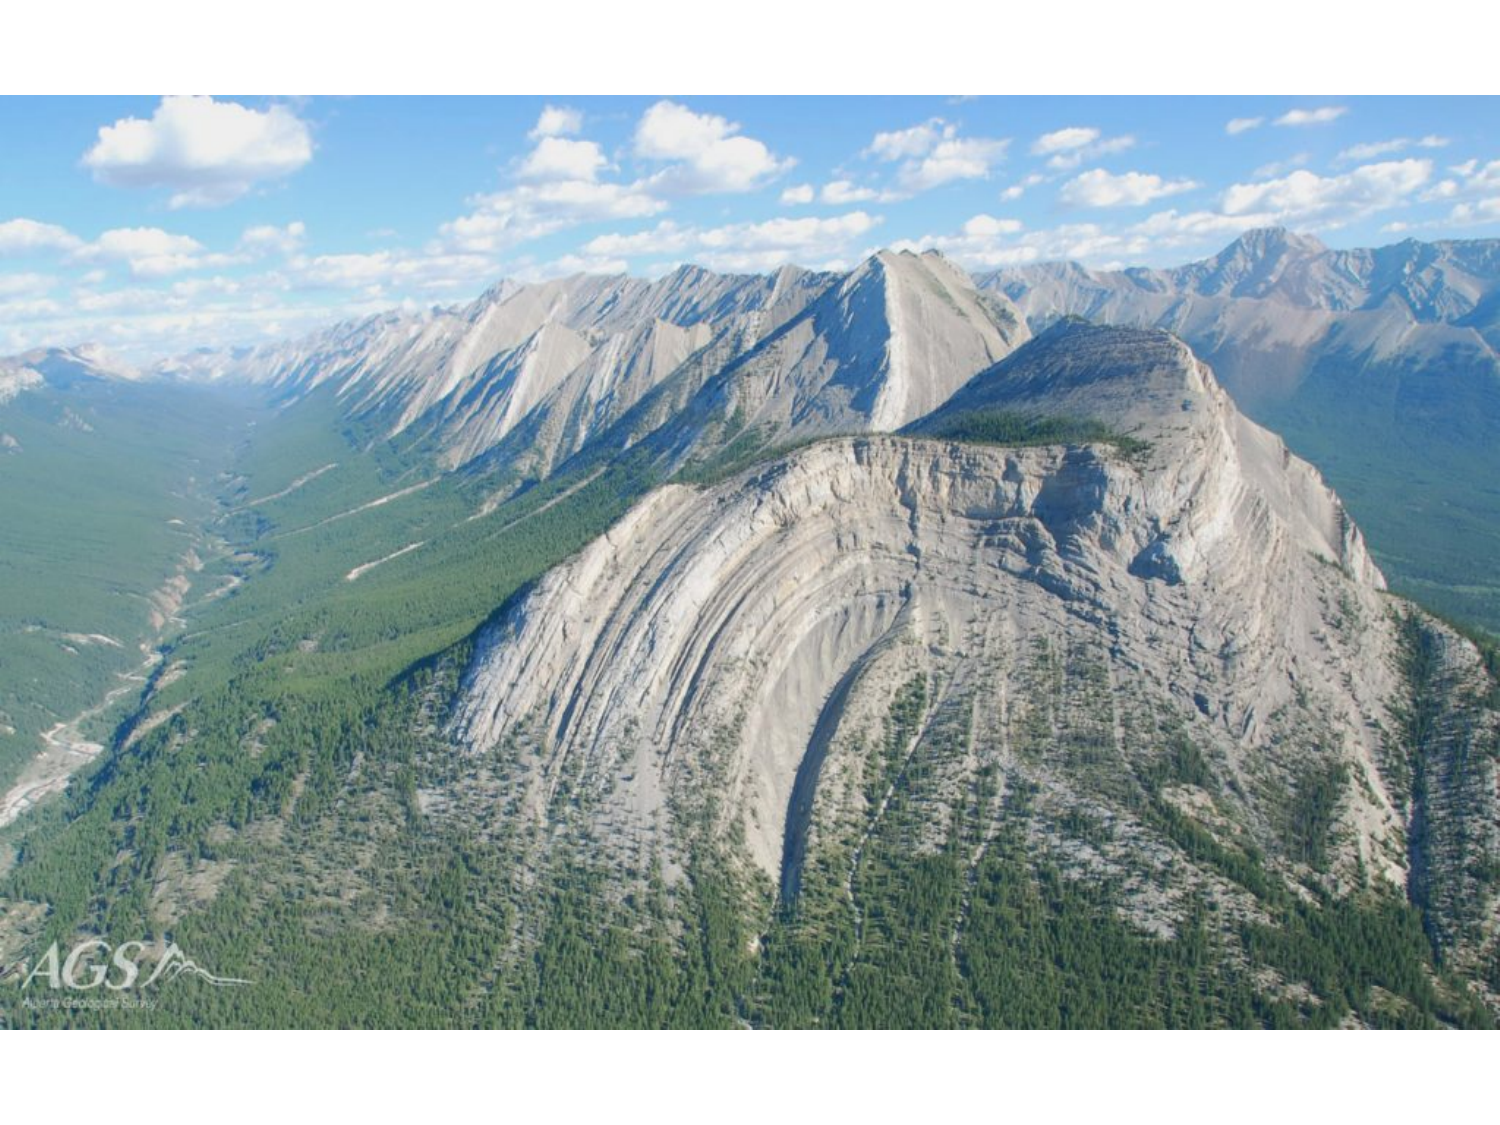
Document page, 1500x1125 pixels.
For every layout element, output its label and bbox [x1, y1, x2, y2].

picture [0, 95, 1500, 1030]
